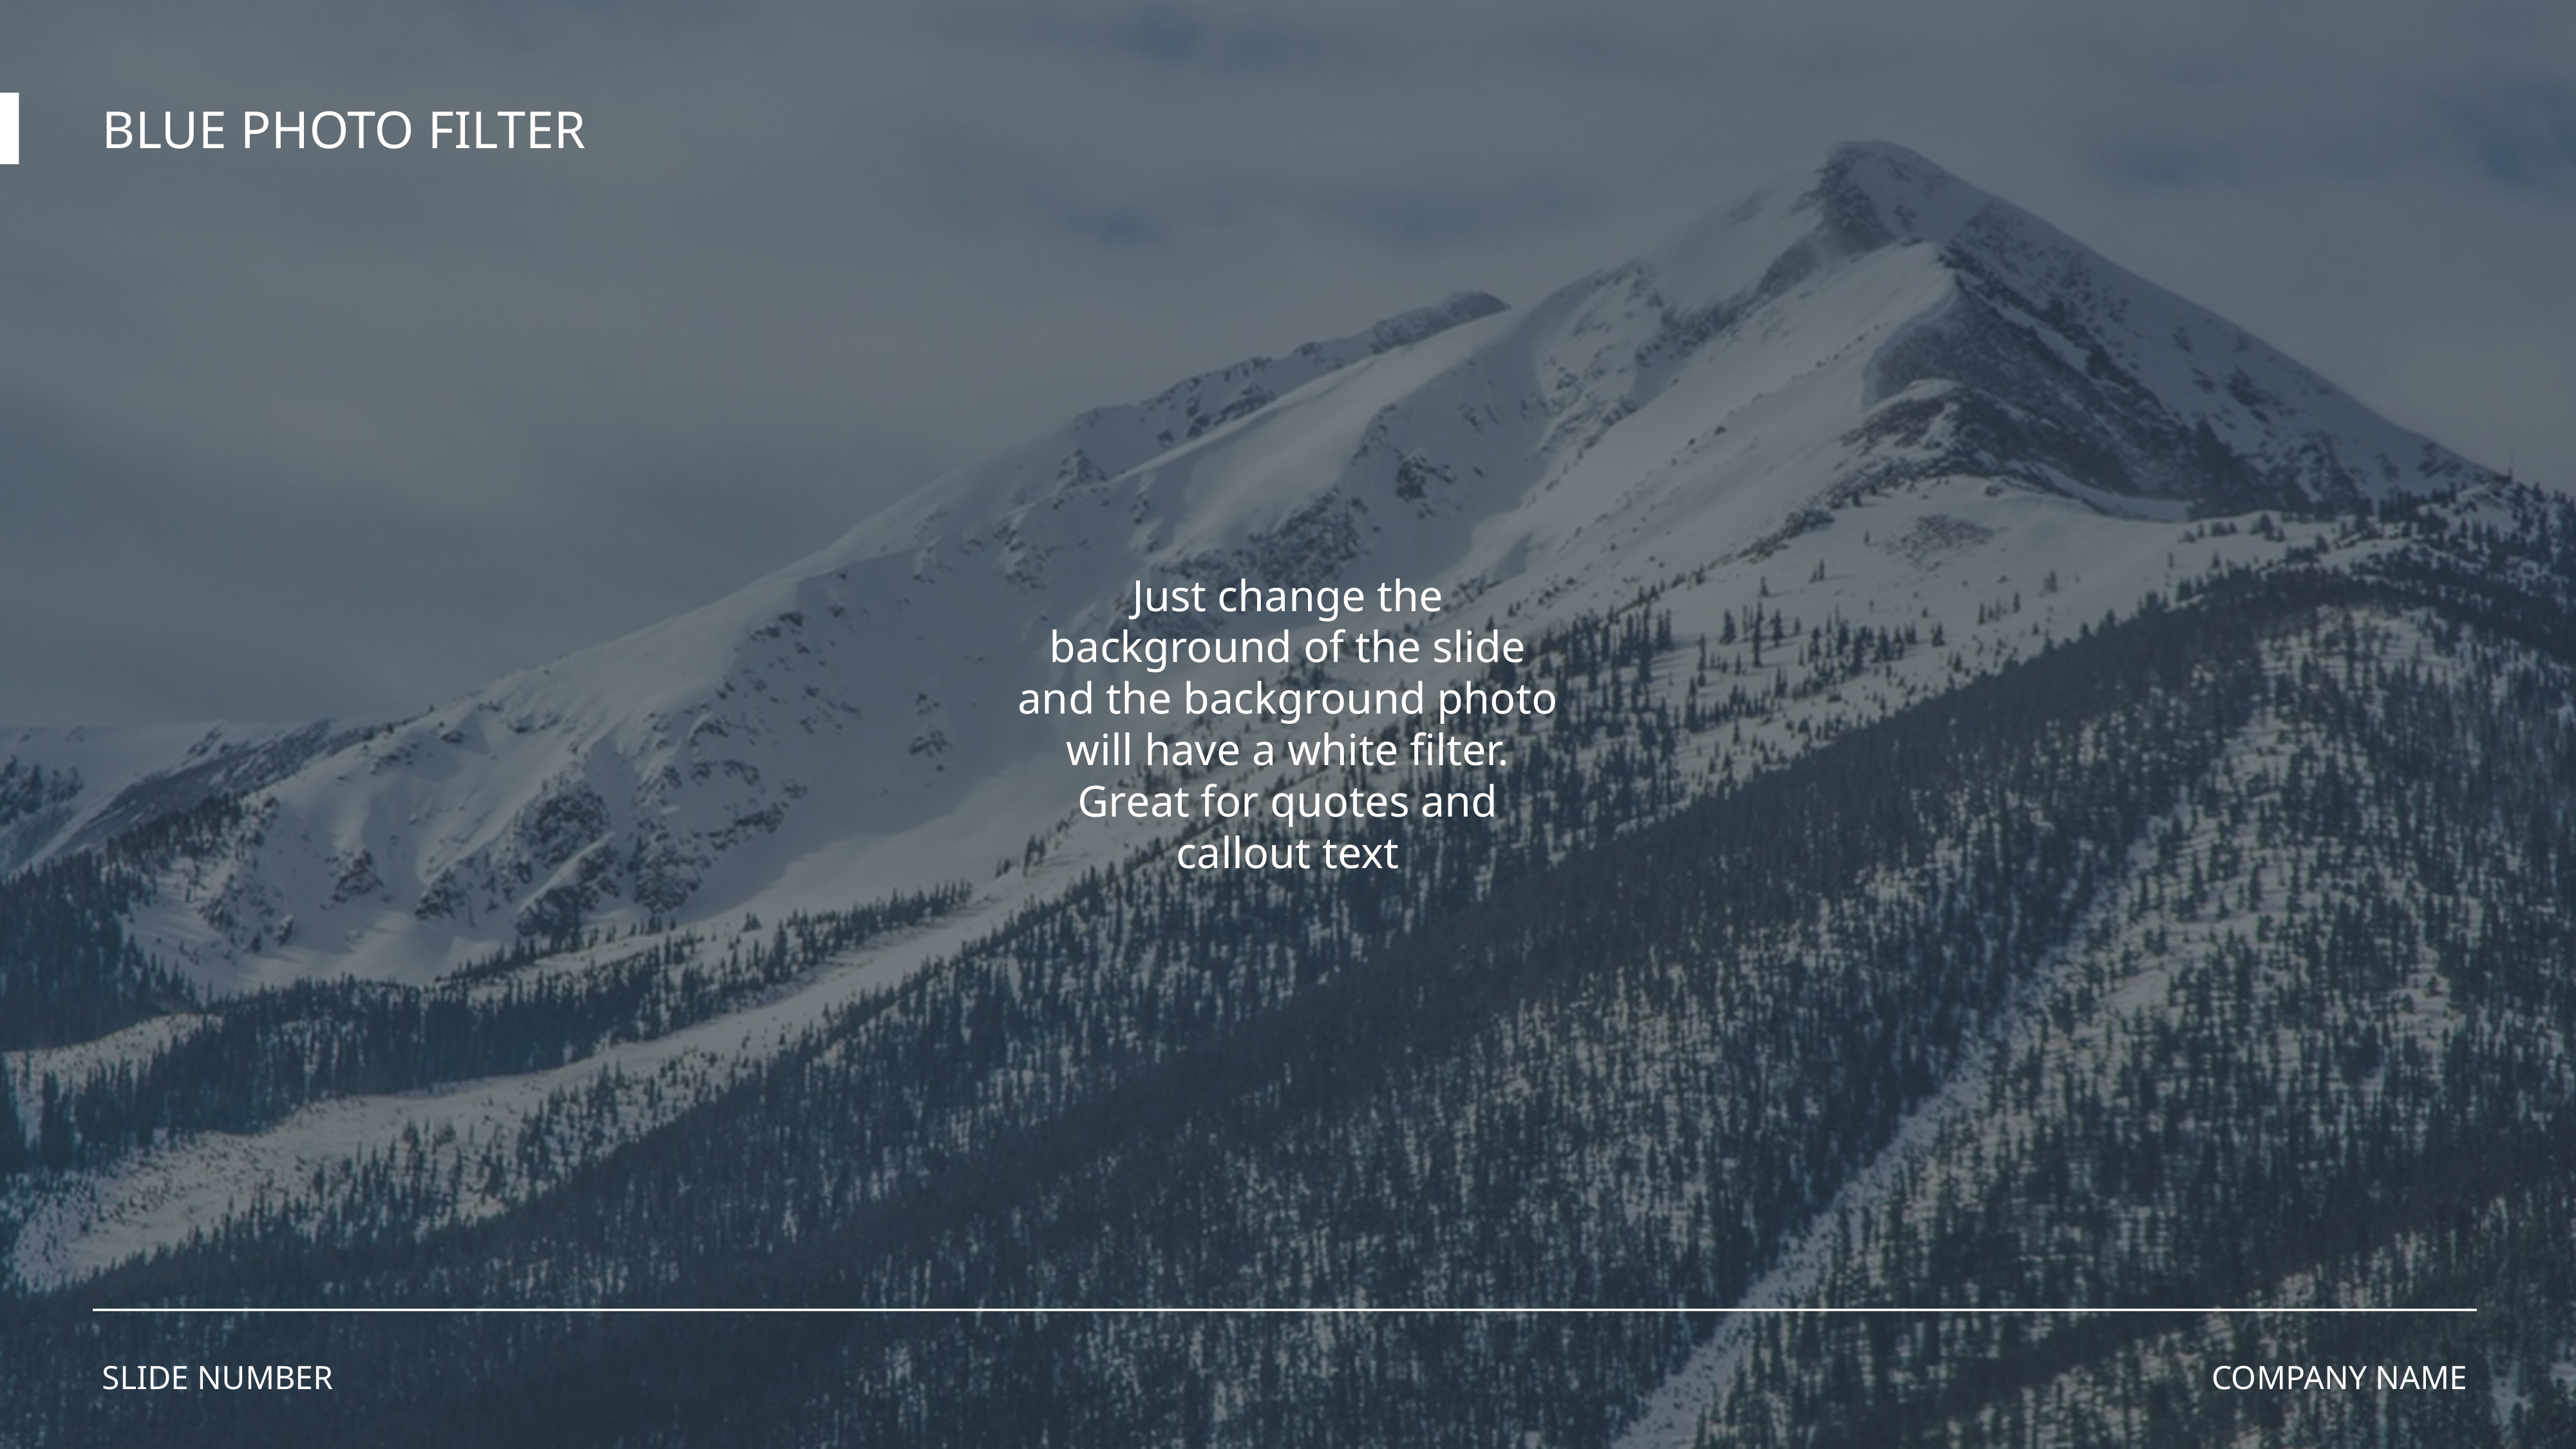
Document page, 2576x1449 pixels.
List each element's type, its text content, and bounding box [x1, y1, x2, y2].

text_box COMPANY NAME [2177, 1352, 2477, 1401]
text_box Just change the background of the slide and the background photo will have a white filter. Great for quotes and callout text [1008, 564, 1568, 882]
text_box BLUE PHOTO FILTER [92, 92, 1217, 164]
text_box [0, 92, 19, 165]
text_box [0, 0, 2576, 1449]
text_box SLIDE NUMBER [92, 1352, 363, 1401]
